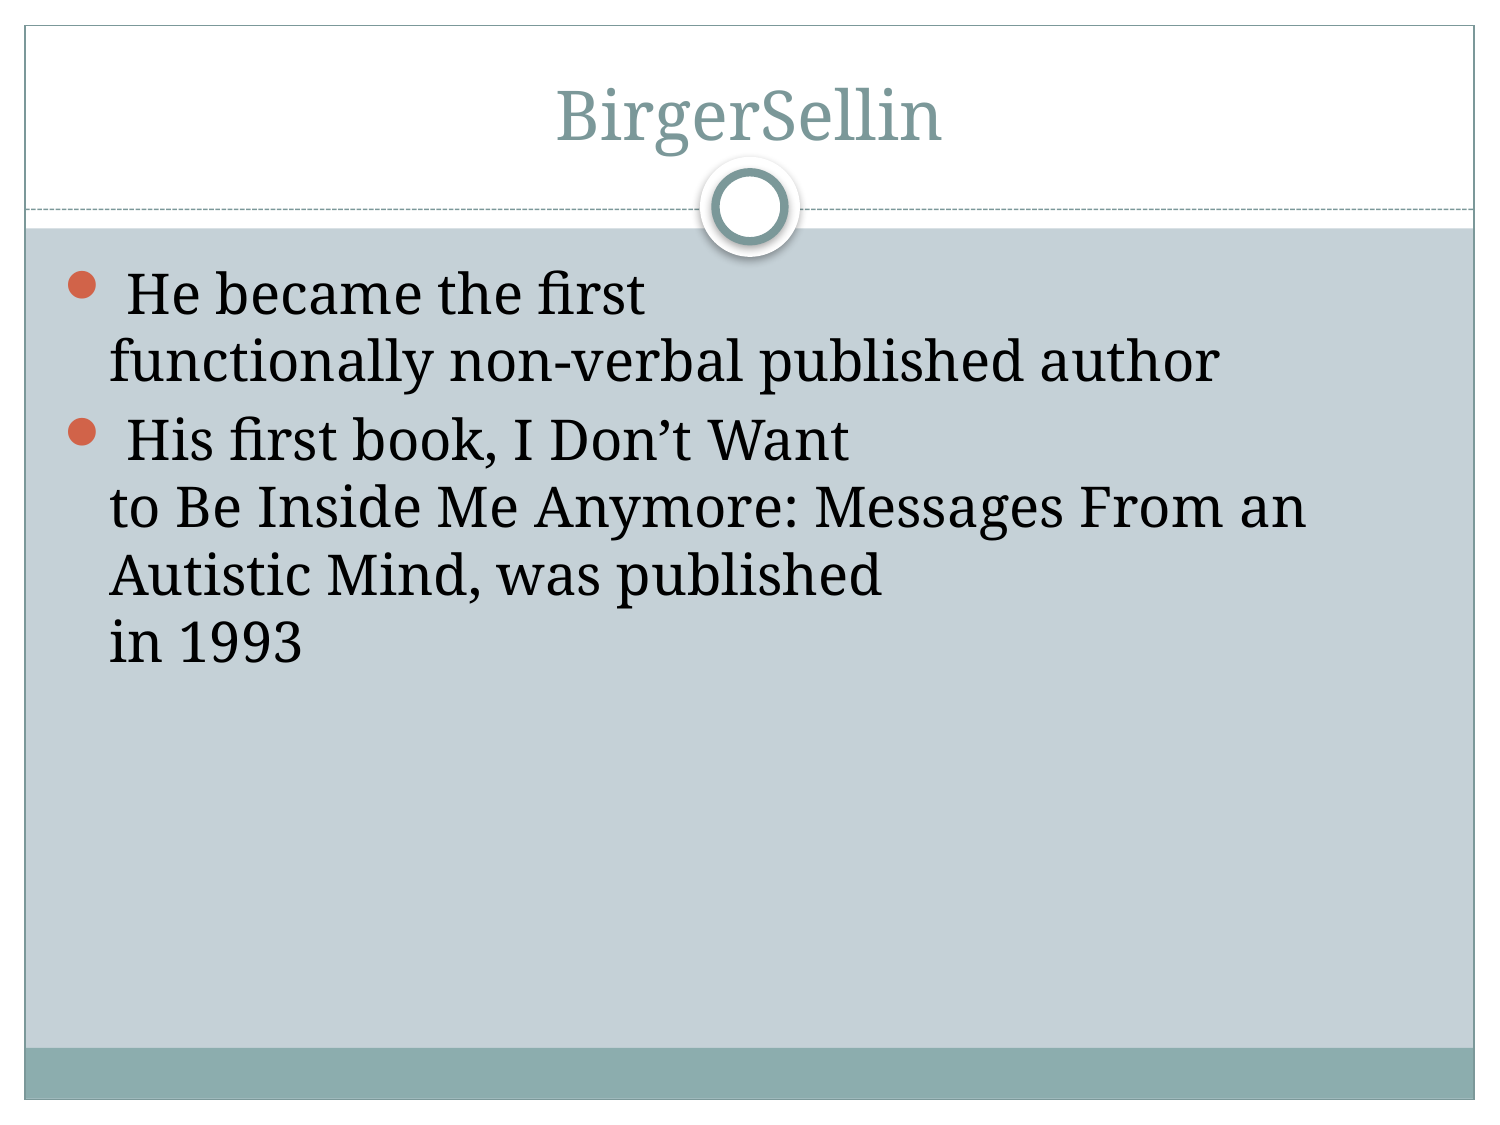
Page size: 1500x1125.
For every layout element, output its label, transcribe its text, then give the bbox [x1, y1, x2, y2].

title BirgerSellin [49, 37, 1450, 162]
list He became the first functionally non-verbal published author His first book, I Don’t Want to Be Inside Me Anymore: Messages From an Autistic Mind, was published in 1993 [49, 250, 1445, 1001]
